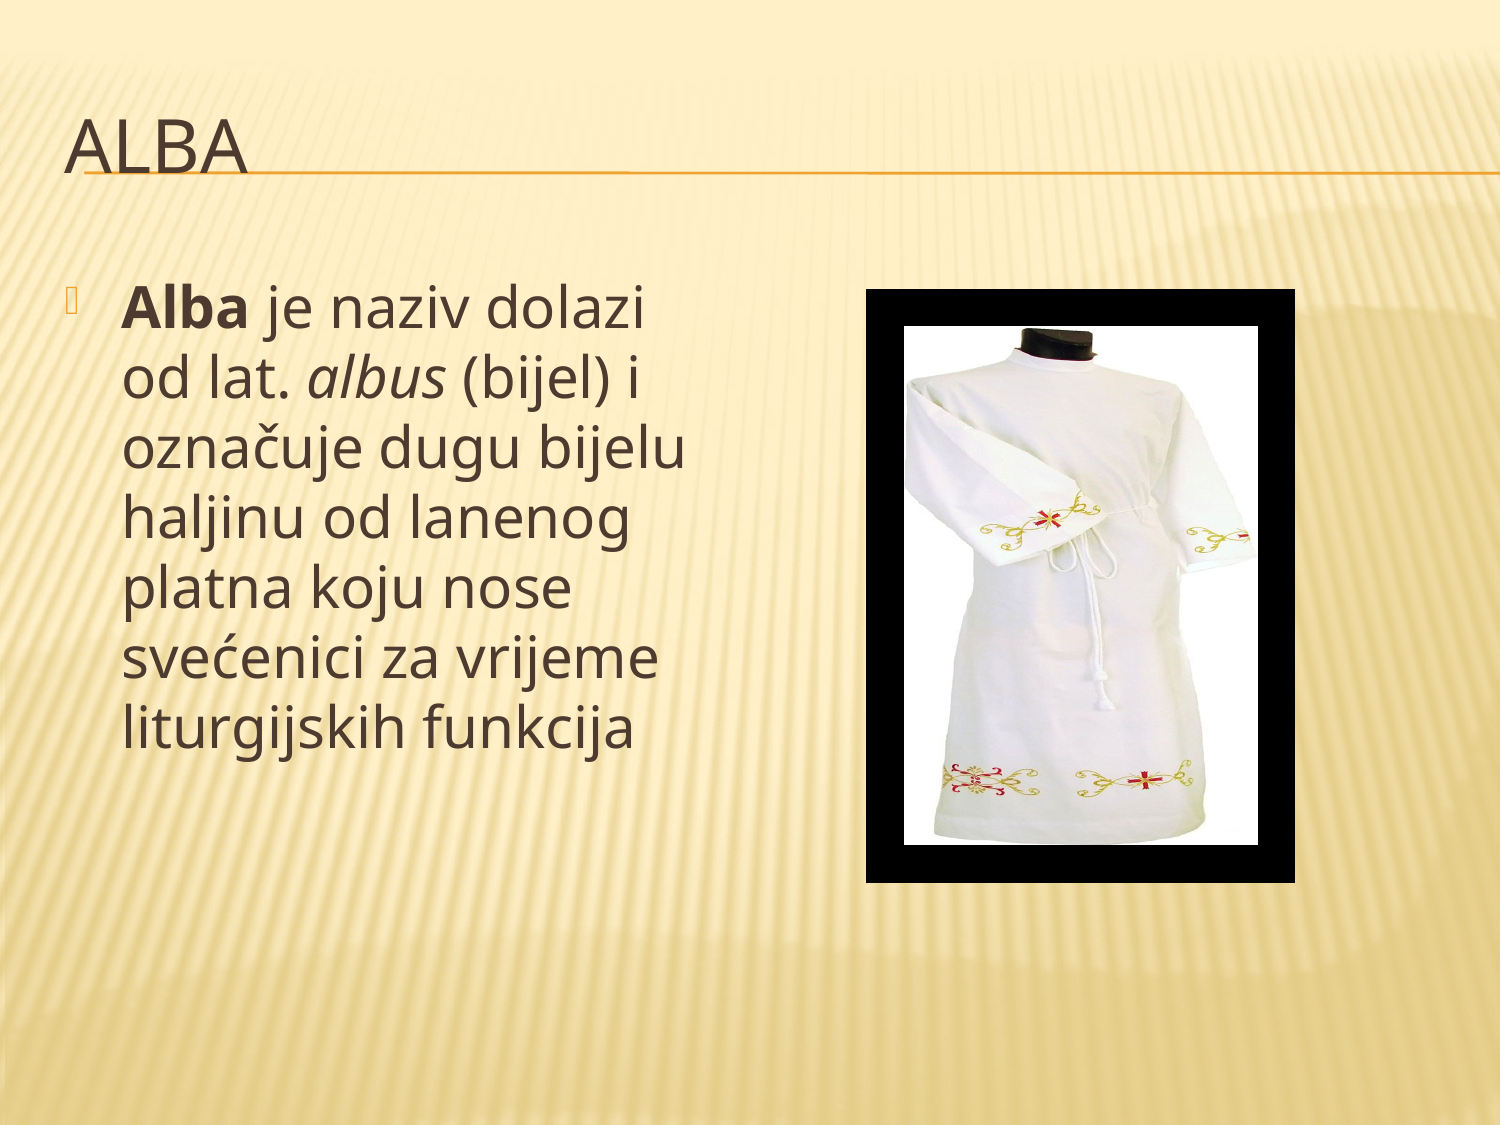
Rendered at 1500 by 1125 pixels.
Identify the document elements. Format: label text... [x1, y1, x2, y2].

title Alba [49, 75, 1475, 213]
picture [903, 325, 1259, 846]
list Alba je naziv dolazi od lat. albus (bijel) i označuje dugu bijelu haljinu od lanenog platna koju nose svećenici za vrijeme liturgijskih funkcija [50, 262, 738, 1038]
